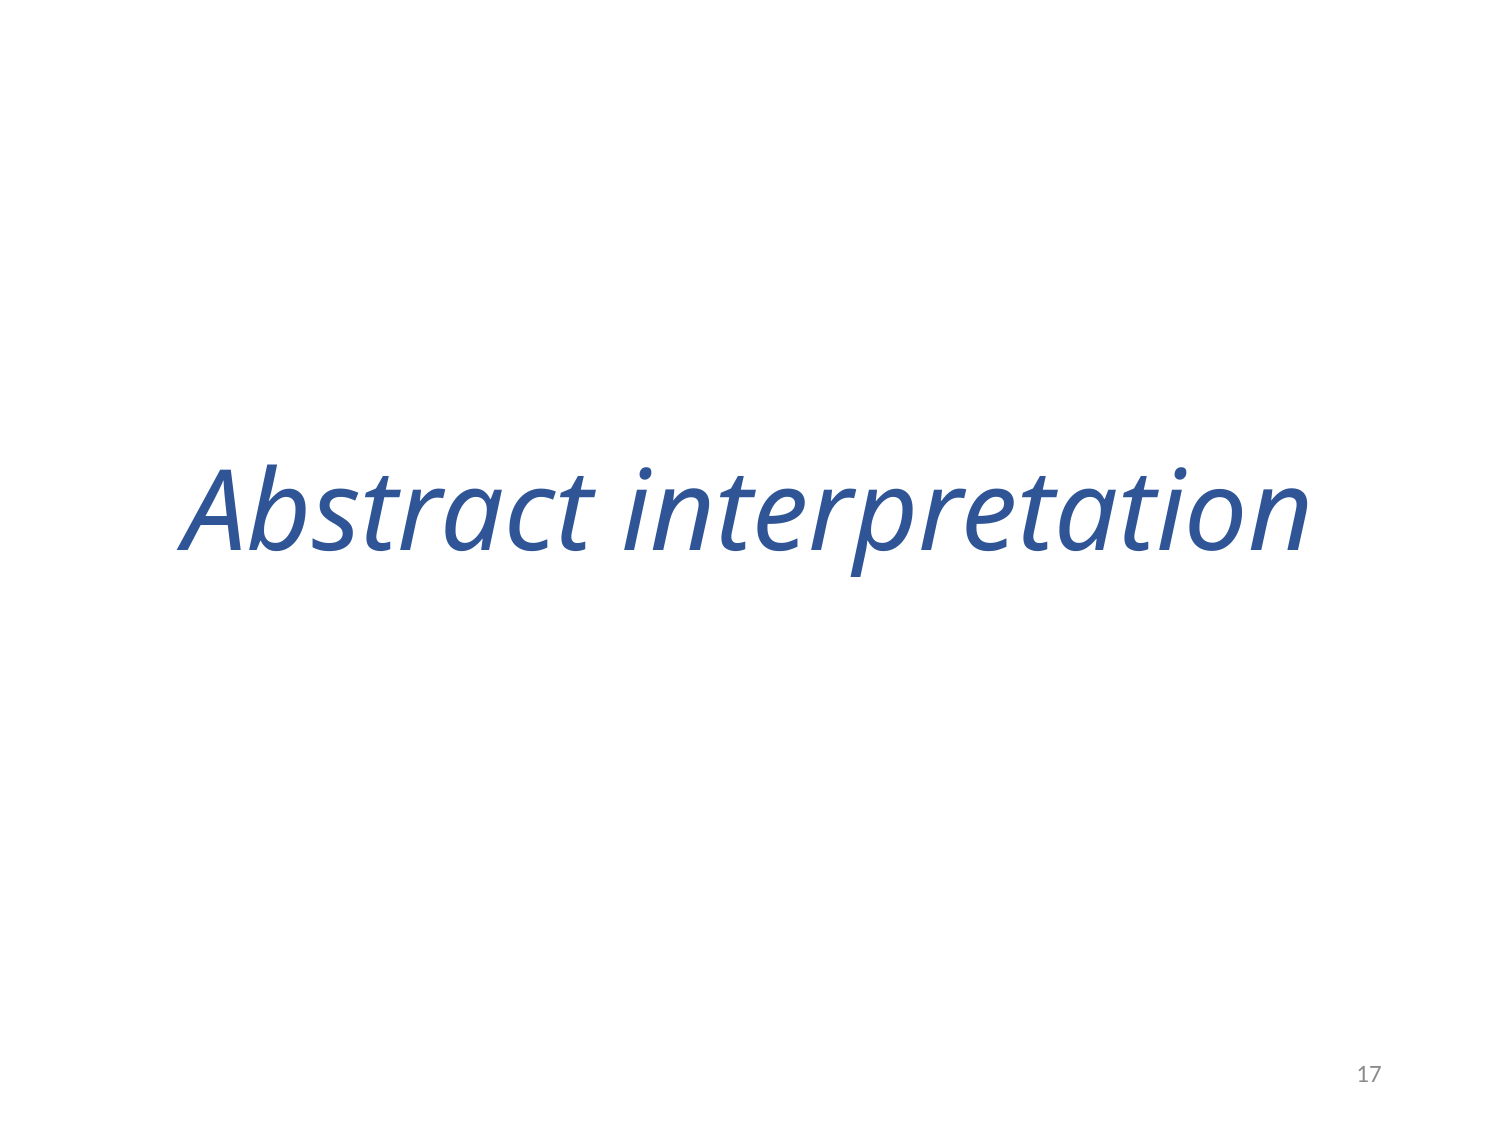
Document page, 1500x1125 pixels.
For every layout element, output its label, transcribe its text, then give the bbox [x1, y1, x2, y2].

slide_number 17 [1059, 1042, 1397, 1103]
title Abstract interpretation [102, 280, 1397, 749]
